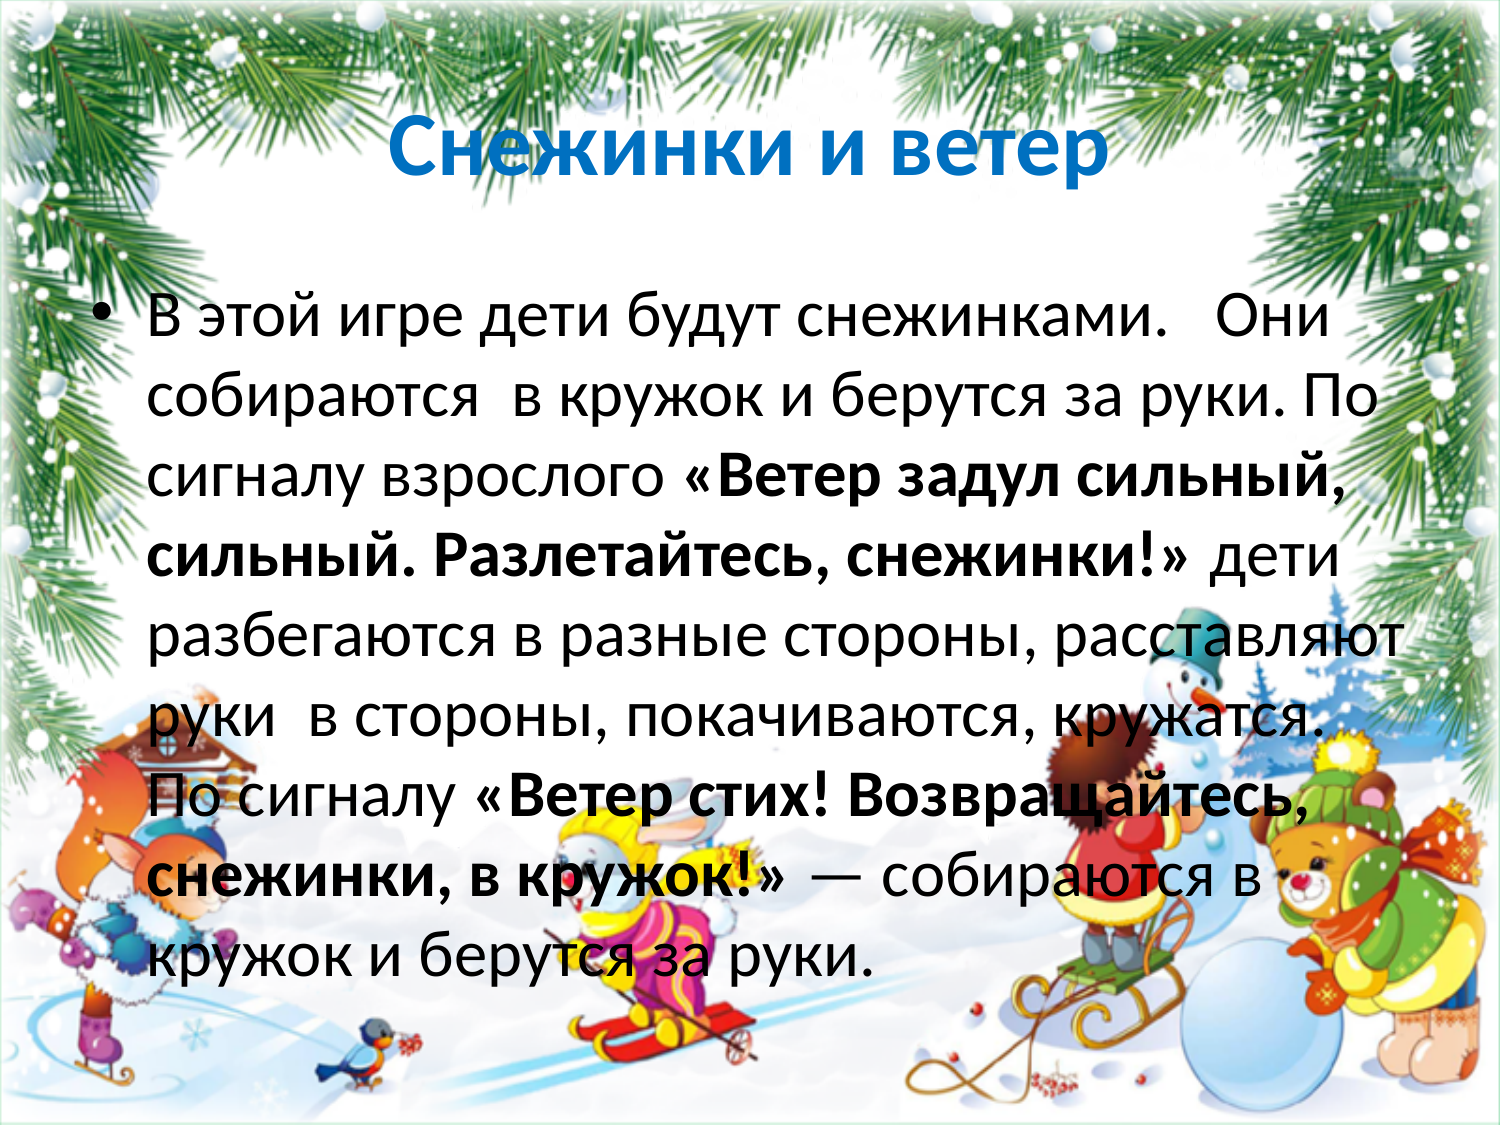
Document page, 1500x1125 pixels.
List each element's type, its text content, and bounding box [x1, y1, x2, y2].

list В этой игре дети будут снежинками. Они собираются в кружок и берутся за руки. По сигналу взрослого «Ветер задул сильный, сильный. Разлетайтесь, снежинки!» дети разбегаются в разные стороны, расставляют руки в стороны, покачиваются, кружатся. По сигналу «Ветер стих! Возвращайтесь, снежинки, в кружок!» — собираются в кружок и берутся за руки. [75, 262, 1425, 1005]
title Снежинки и ветер [75, 45, 1425, 233]
picture [0, 0, 1500, 1125]
